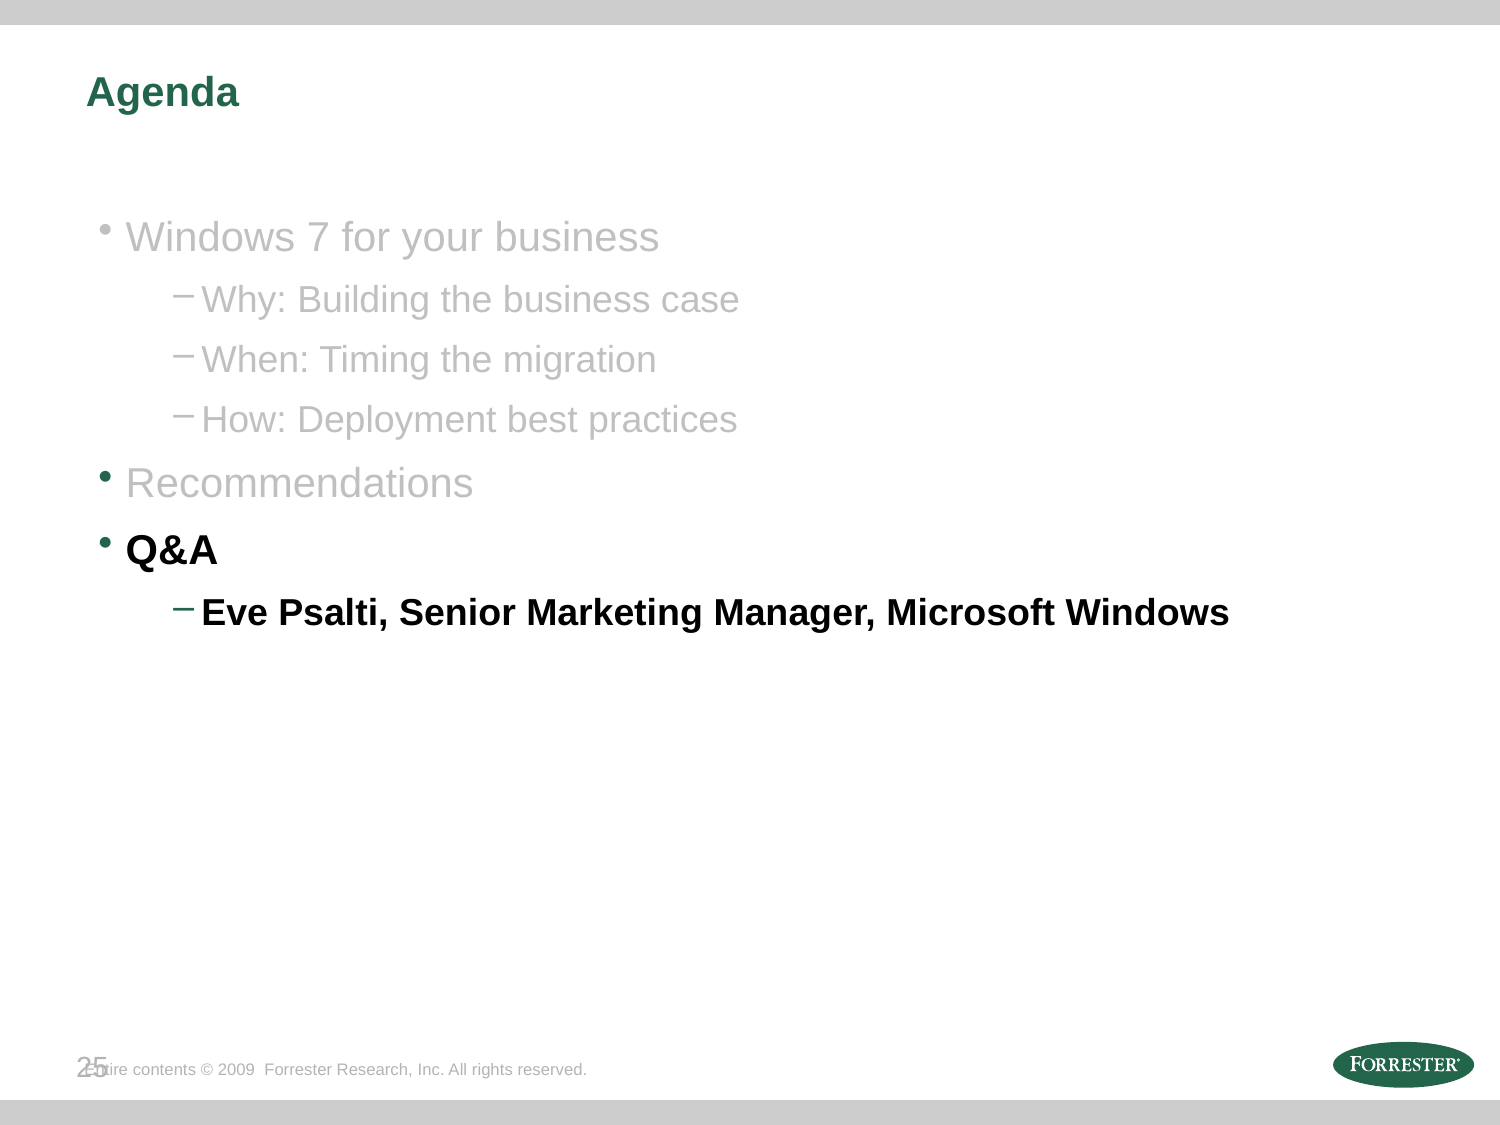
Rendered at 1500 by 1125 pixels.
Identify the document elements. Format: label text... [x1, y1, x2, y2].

title Agenda [70, 62, 1422, 131]
list Windows 7 for your business Why: Building the business case When: Timing the migration How: Deployment best practices Recommendations Q&A Eve Psalti, Senior Marketing Manager, Microsoft Windows [83, 201, 1426, 1006]
